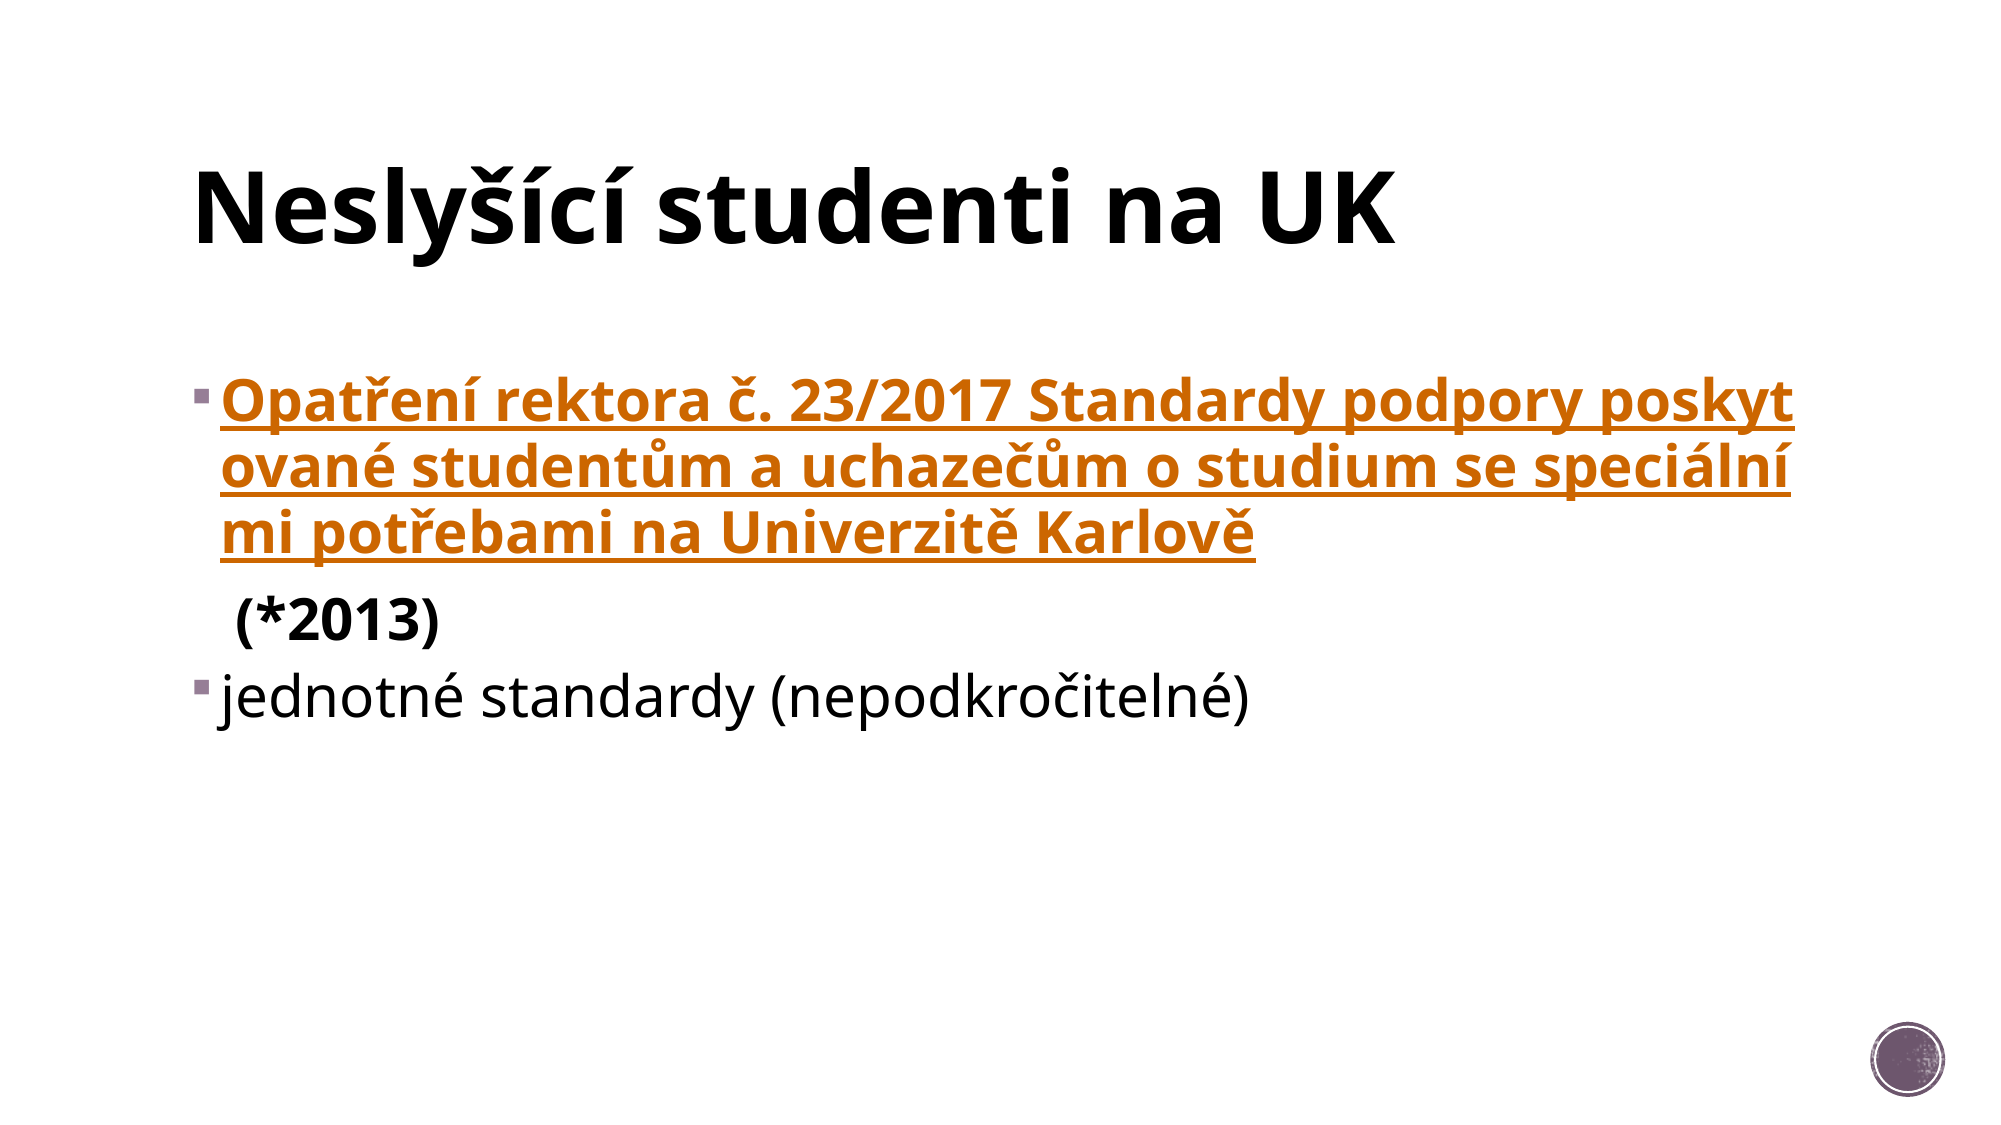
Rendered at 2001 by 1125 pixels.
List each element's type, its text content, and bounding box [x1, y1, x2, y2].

list Opatření rektora č. 23/2017 Standardy podpory poskytované studentům a uchazečům o studium se speciálními potřebami na Univerzitě Karlově (*2013) jednotné standardy (nepodkročitelné) [175, 348, 1826, 1063]
title Neslyšící studenti na UK [175, 79, 1826, 344]
